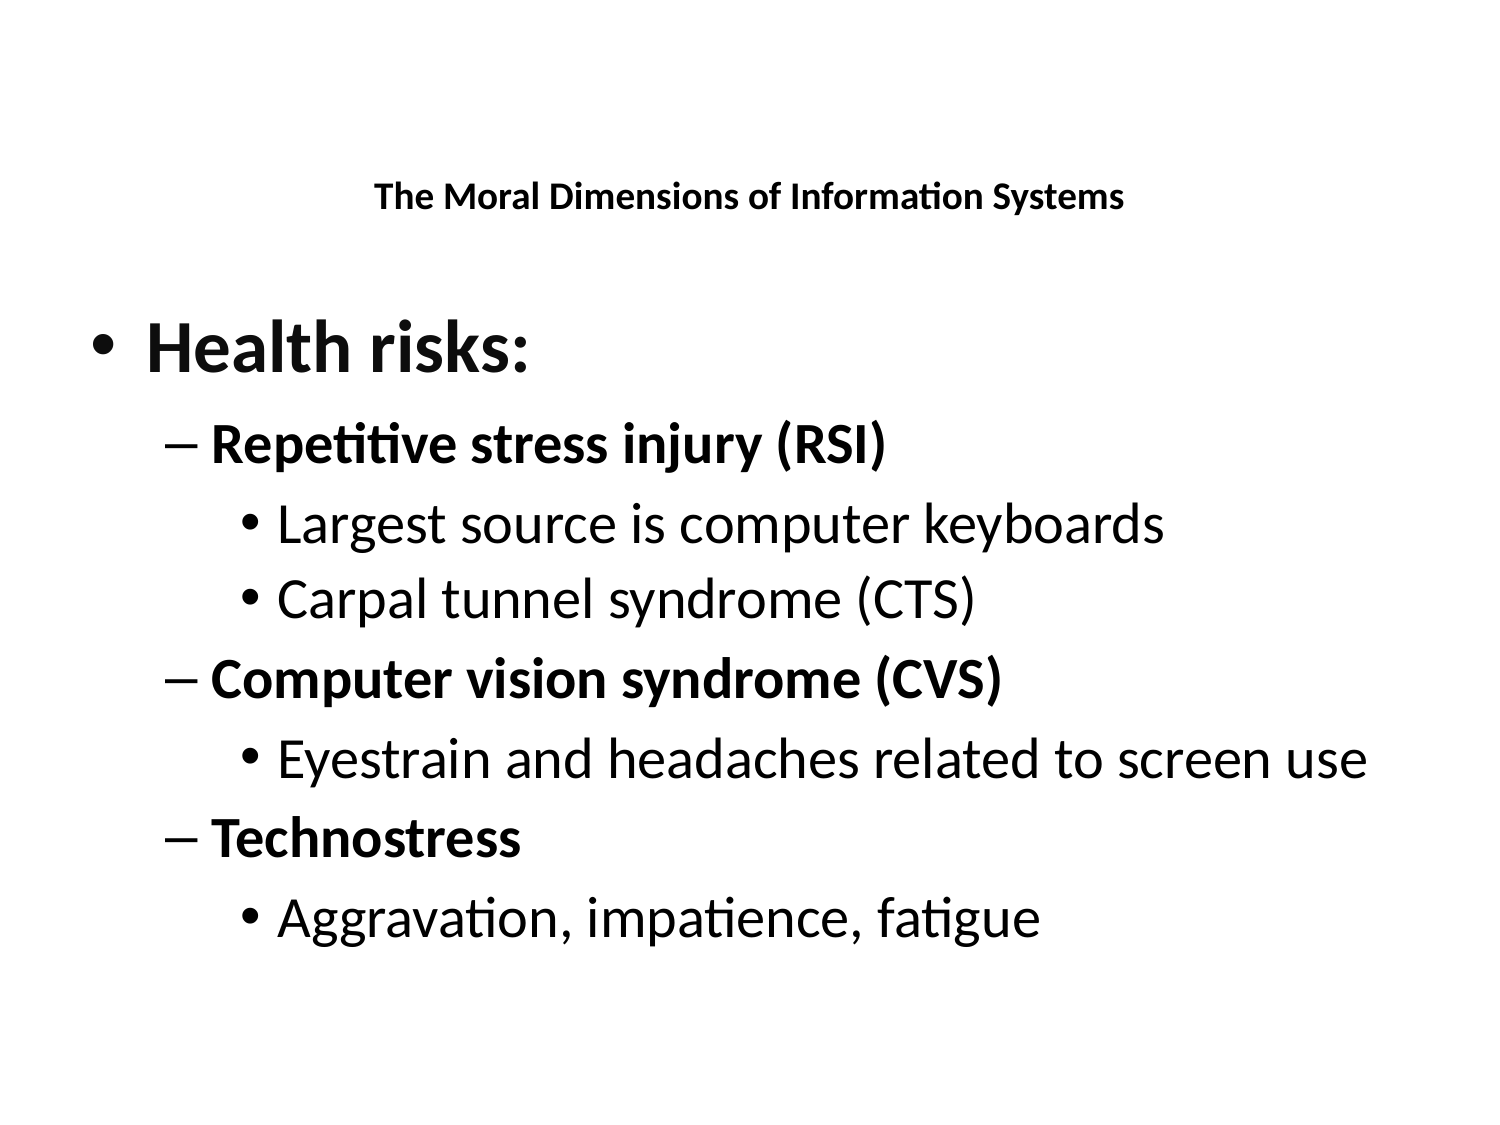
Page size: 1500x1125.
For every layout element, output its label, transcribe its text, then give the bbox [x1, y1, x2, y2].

list Health risks: Repetitive stress injury (RSI) Largest source is computer keyboards Carpal tunnel syndrome (CTS) Computer vision syndrome (CVS) Eyestrain and headaches related to screen use Technostress Aggravation, impatience, fatigue [75, 299, 1425, 1038]
list The Moral Dimensions of Information Systems [0, 162, 1500, 225]
